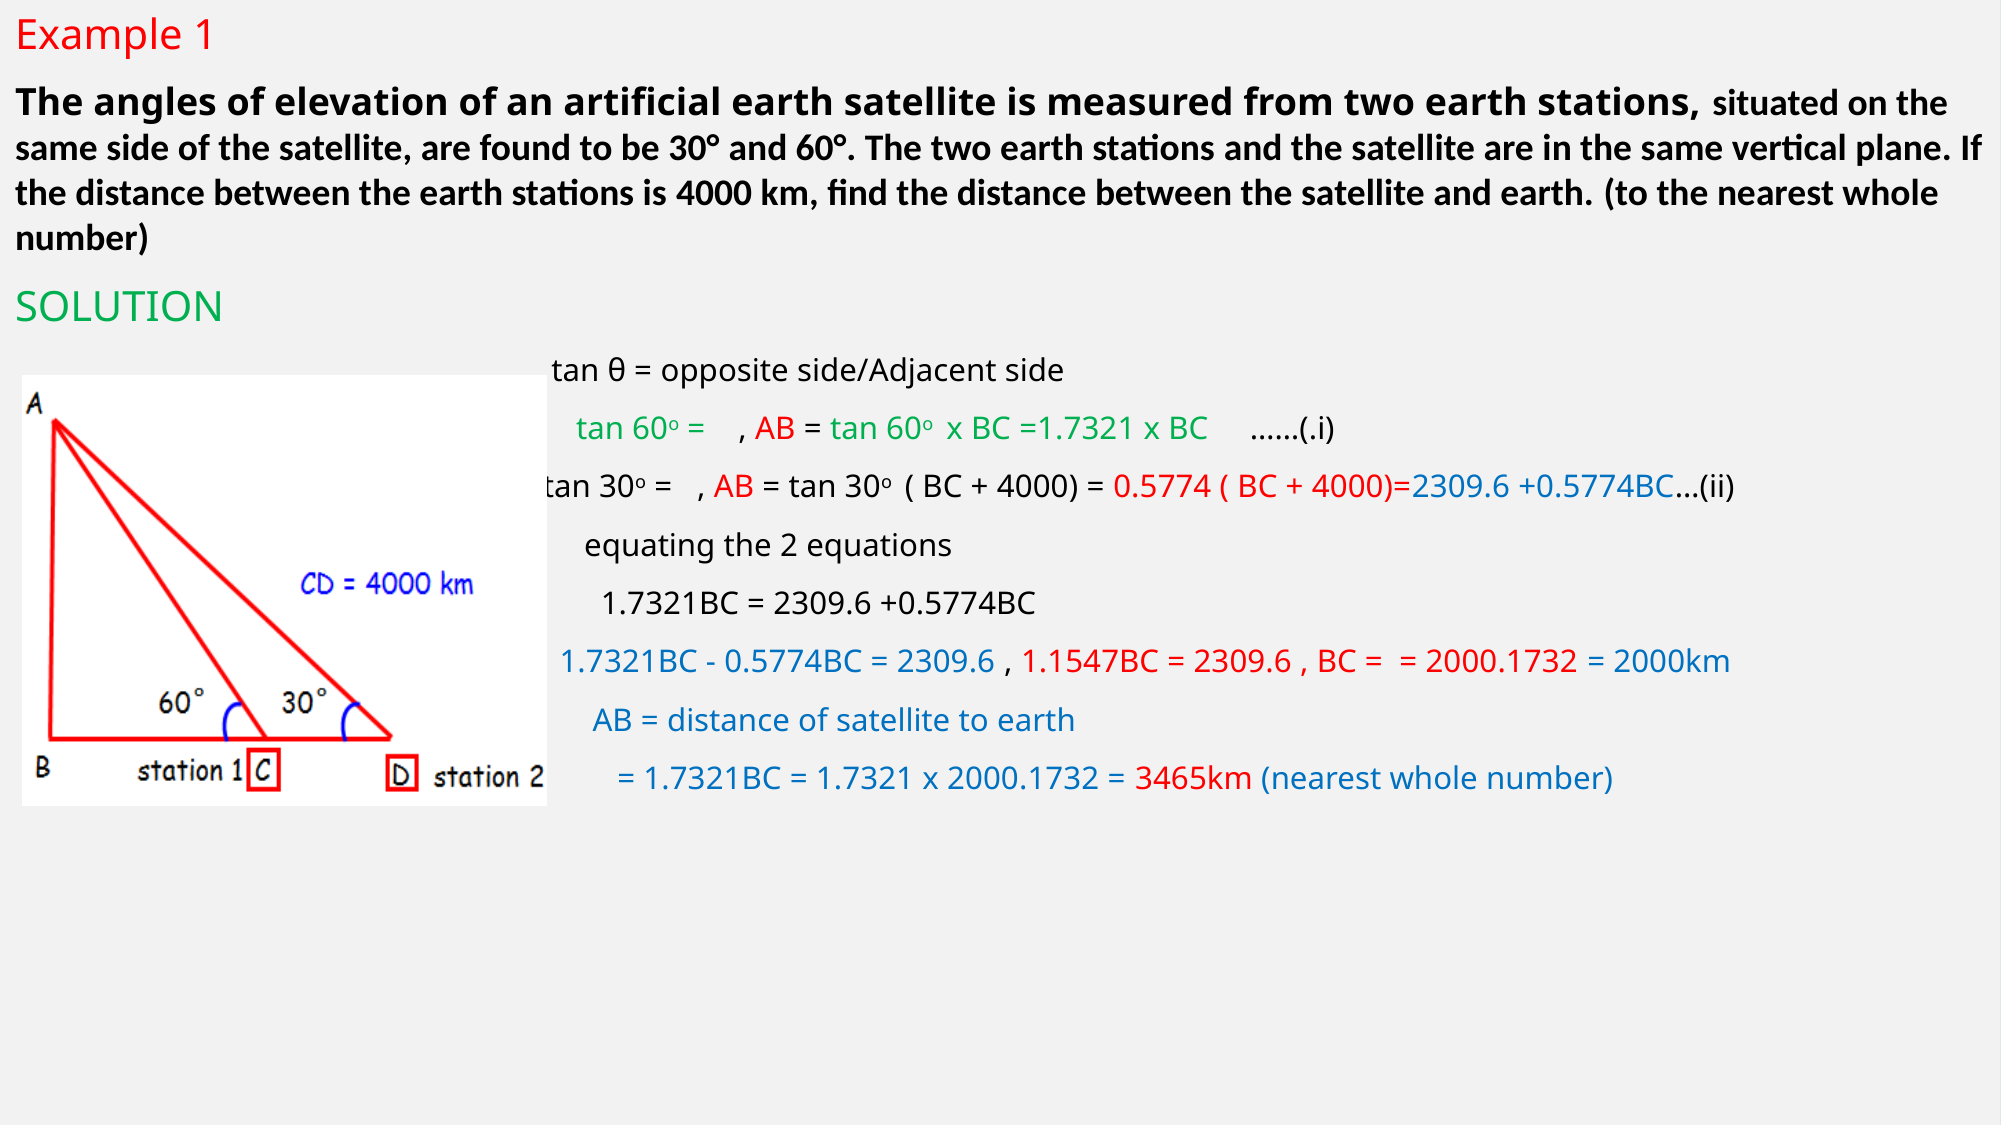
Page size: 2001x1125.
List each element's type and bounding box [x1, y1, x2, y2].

picture [21, 375, 547, 807]
